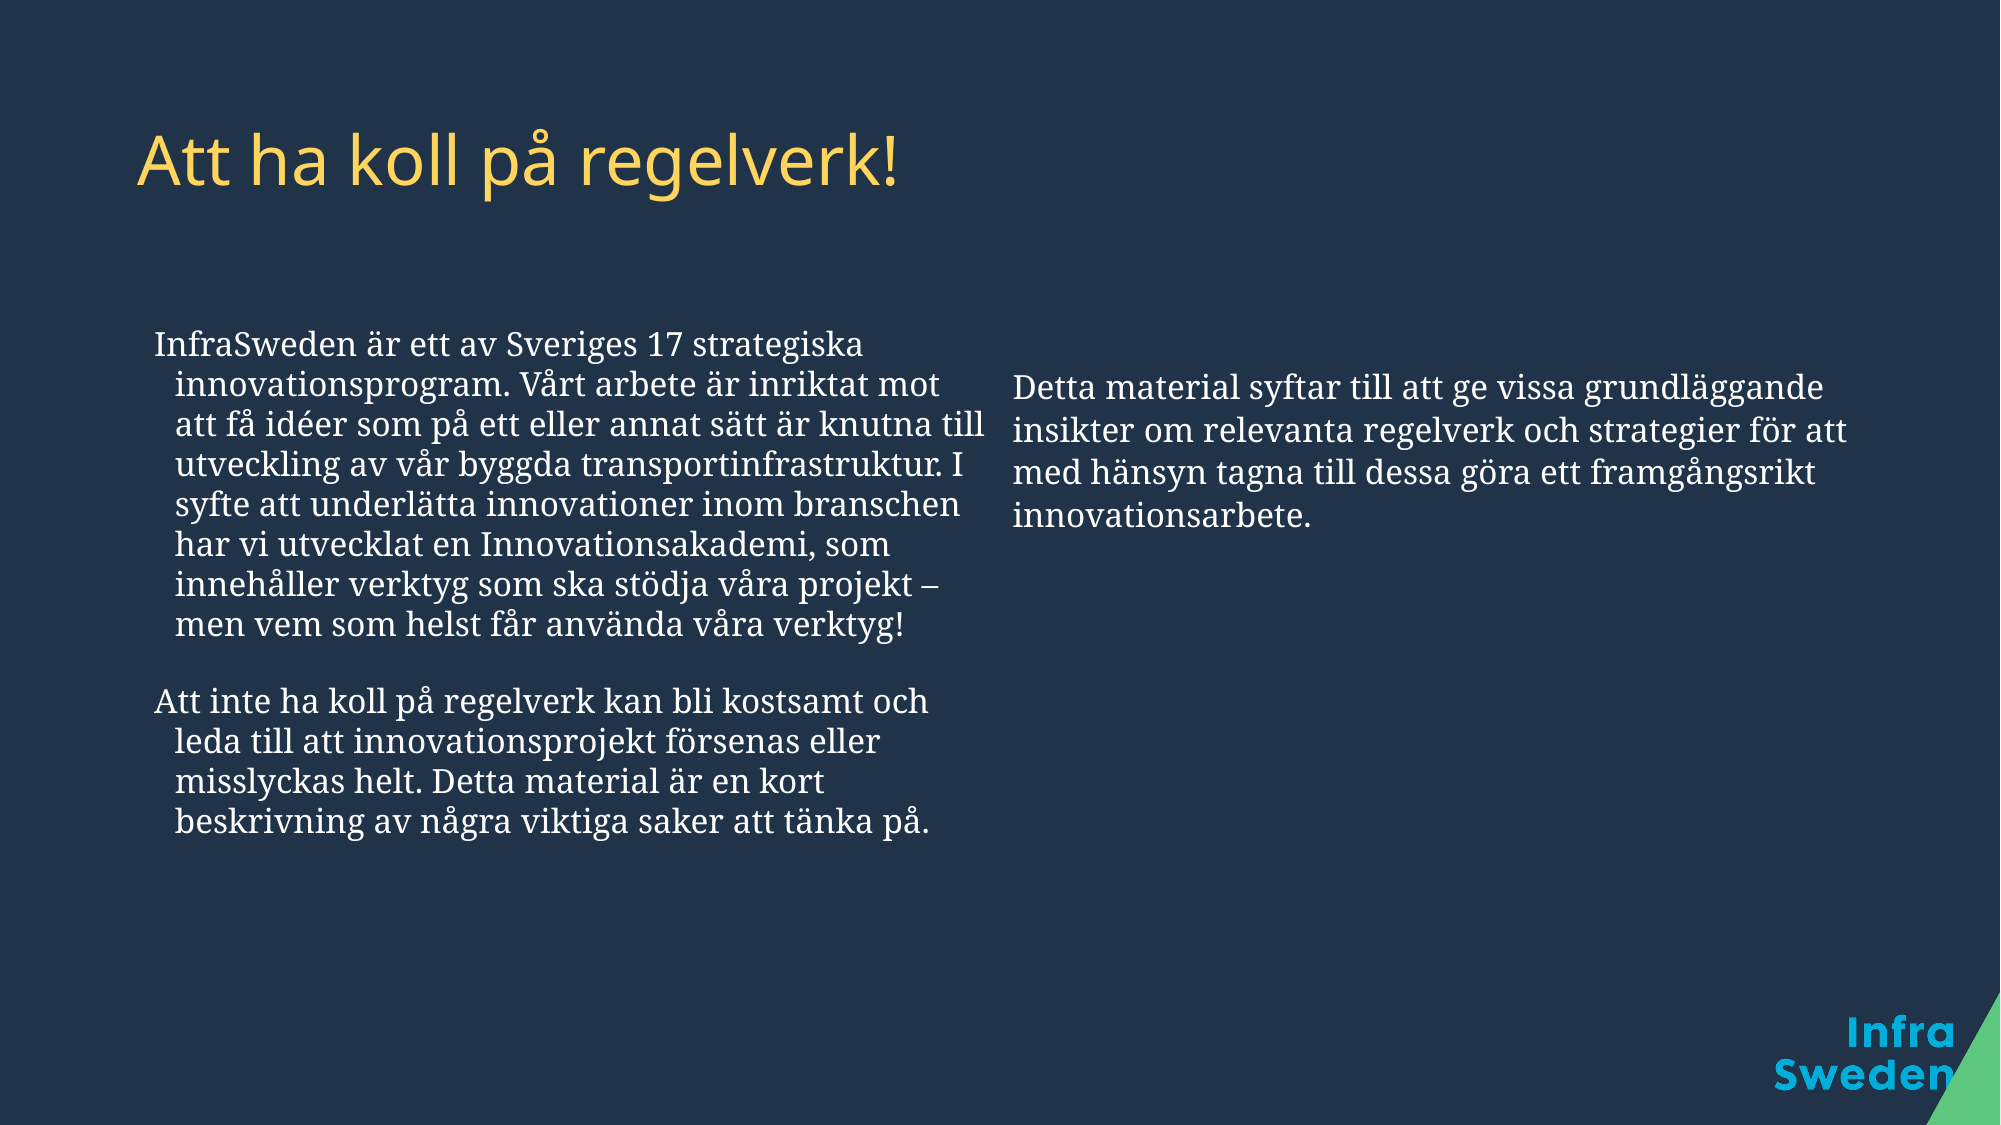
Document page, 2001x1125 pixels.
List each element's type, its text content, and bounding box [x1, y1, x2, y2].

list InfraSweden är ett av Sveriges 17 strategiska innovationsprogram. Vårt arbete är inriktat mot att få idéer som på ett eller annat sätt är knutna till utveckling av vår byggda transportinfrastruktur. I syfte att underlätta innovationer inom branschen har vi utvecklat en Innovationsakademi, som innehåller verktyg som ska stödja våra projekt – men vem som helst får använda våra verktyg! Att inte ha koll på regelverk kan bli kostsamt och leda till att innovationsprojekt försenas eller misslyckas helt. Detta material är en kort beskrivning av några viktiga saker att tänka på. [137, 323, 988, 989]
picture [1774, 987, 2001, 1125]
list Detta material syftar till att ge vissa grundläggande insikter om relevanta regelverk och strategier för att med hänsyn tagna till dessa göra ett framgångsrikt innovationsarbete. [1012, 323, 1863, 989]
title Att ha koll på regelverk! [137, 126, 1863, 220]
